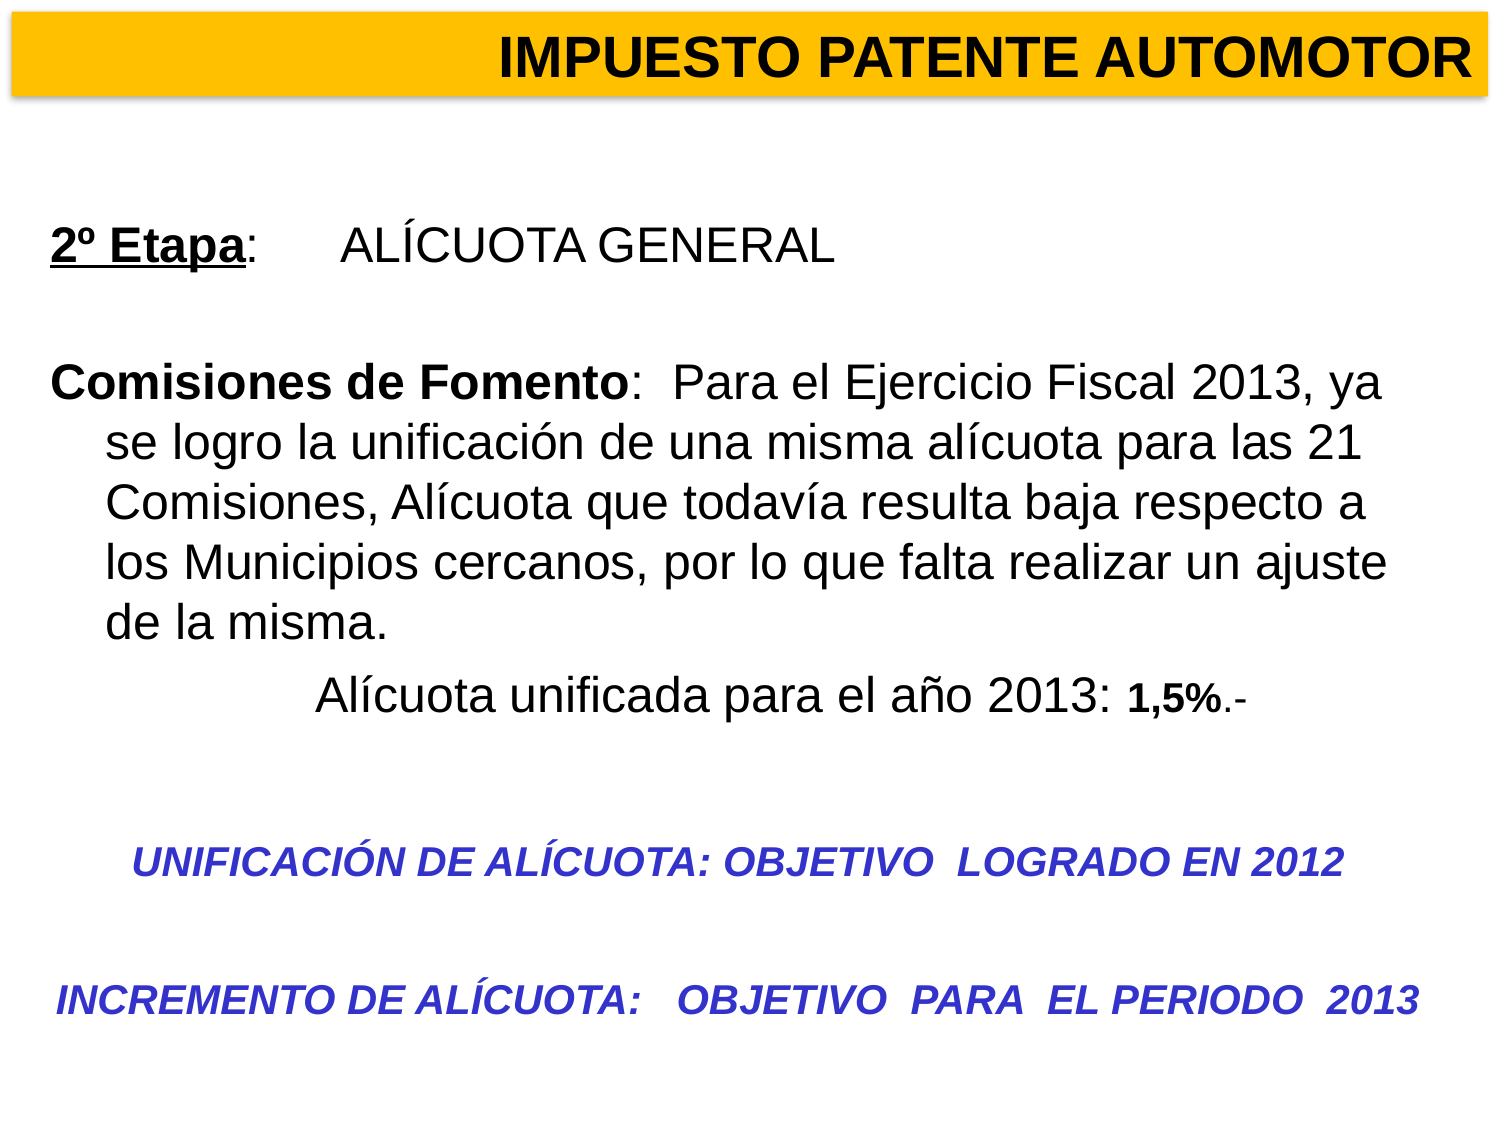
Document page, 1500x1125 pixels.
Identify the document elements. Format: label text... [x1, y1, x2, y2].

text_box INCREMENTO DE ALÍCUOTA: OBJETIVO PARA EL PERIODO 2013 [0, 960, 1500, 1031]
text_box IMPUESTO PATENTE AUTOMOTOR [11, 11, 1489, 97]
text_box 2º Etapa: ALÍCUOTA GENERAL Comisiones de Fomento: Para el Ejercicio Fiscal 2013, ya se logro la unificación de una misma alícuota para las 21 Comisiones, Alícuota que todavía resulta baja respecto a los Municipios cercanos, por lo que falta realizar un ajuste de la misma. Alícuota unificada para el año 2013: 1,5%.- UNIFICACIÓN DE ALÍCUOTA: OBJETIVO LOGRADO EN 2012 [35, 199, 1454, 960]
